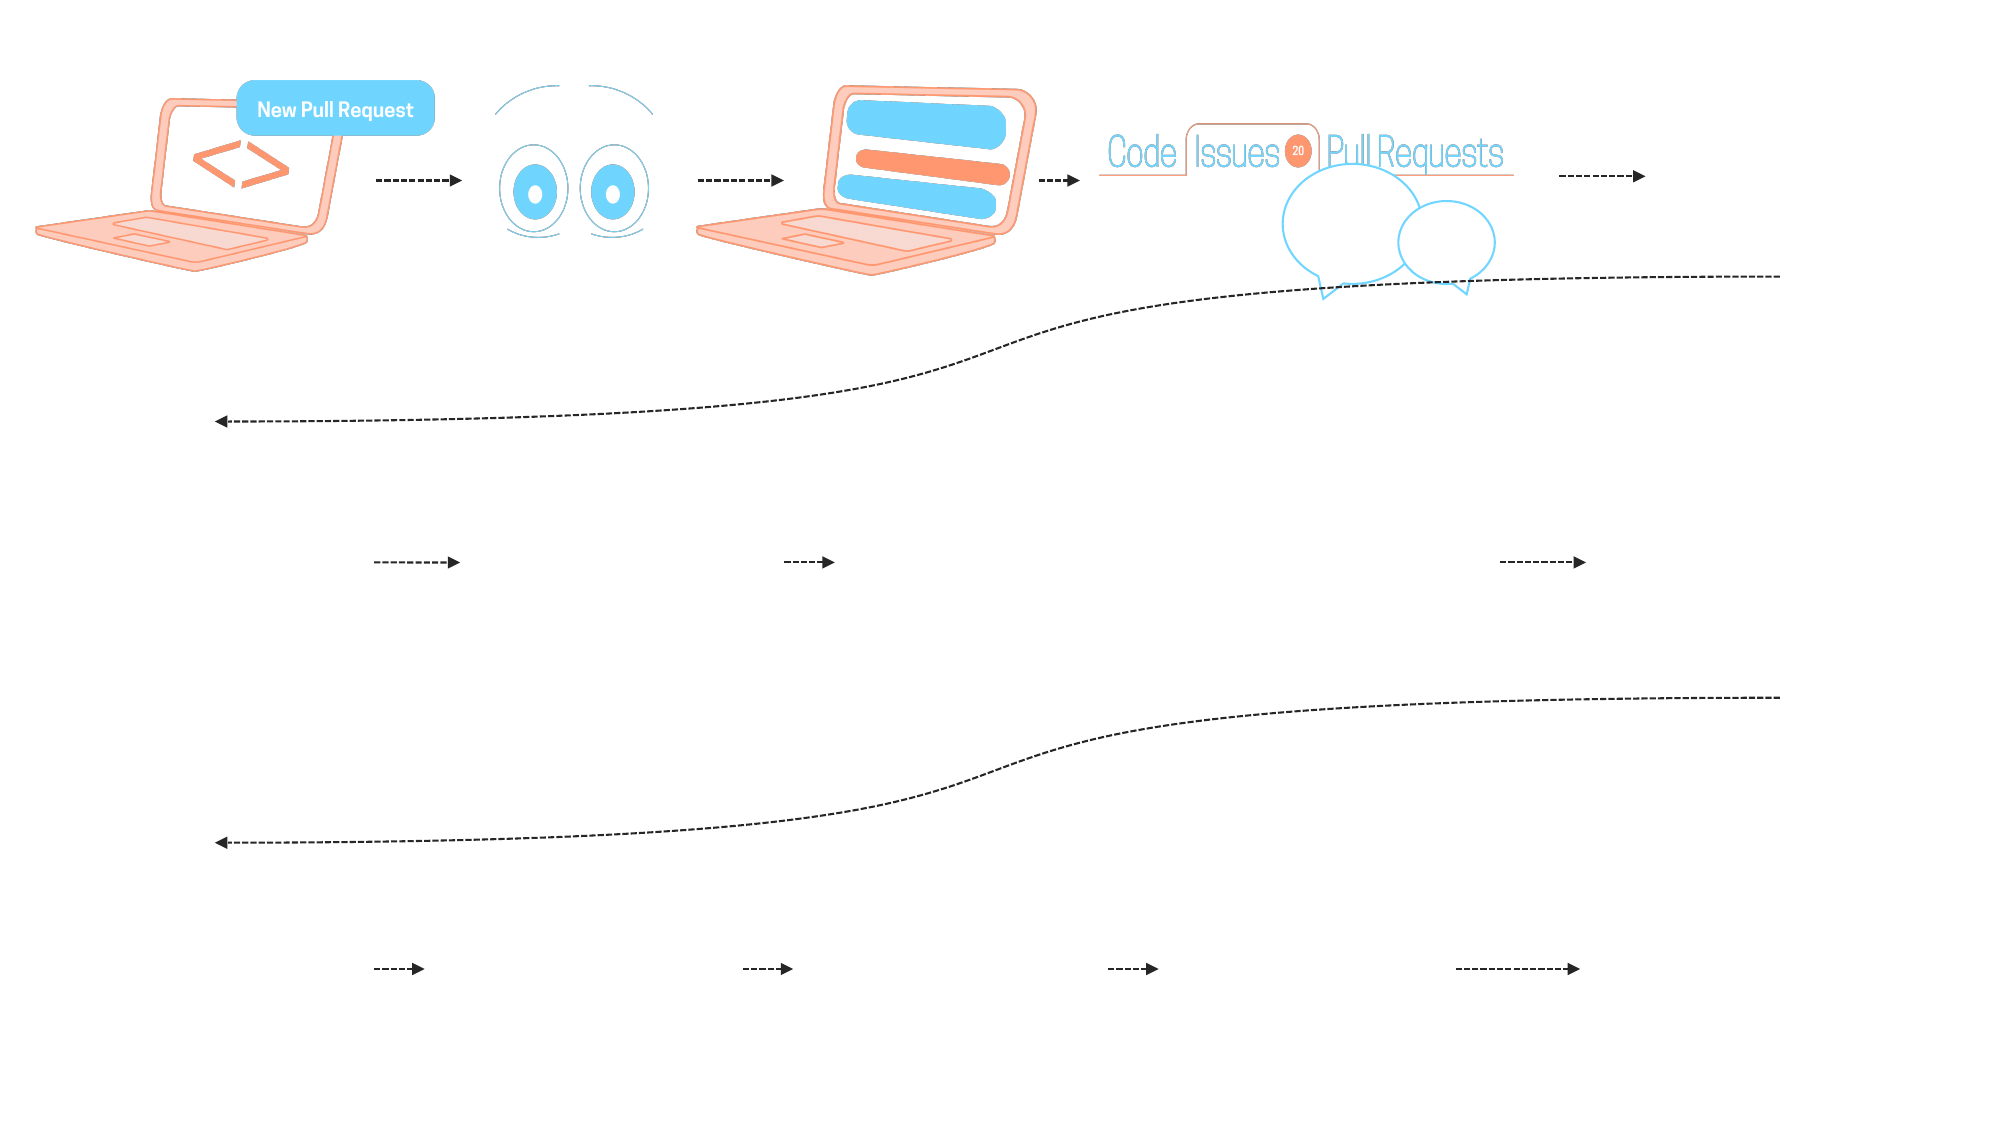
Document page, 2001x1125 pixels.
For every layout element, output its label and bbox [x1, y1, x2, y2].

picture [696, 85, 924, 276]
picture [35, 80, 435, 272]
picture [495, 85, 653, 238]
text_box [924, 0, 1070, 1125]
text_box [1099, 123, 1514, 284]
